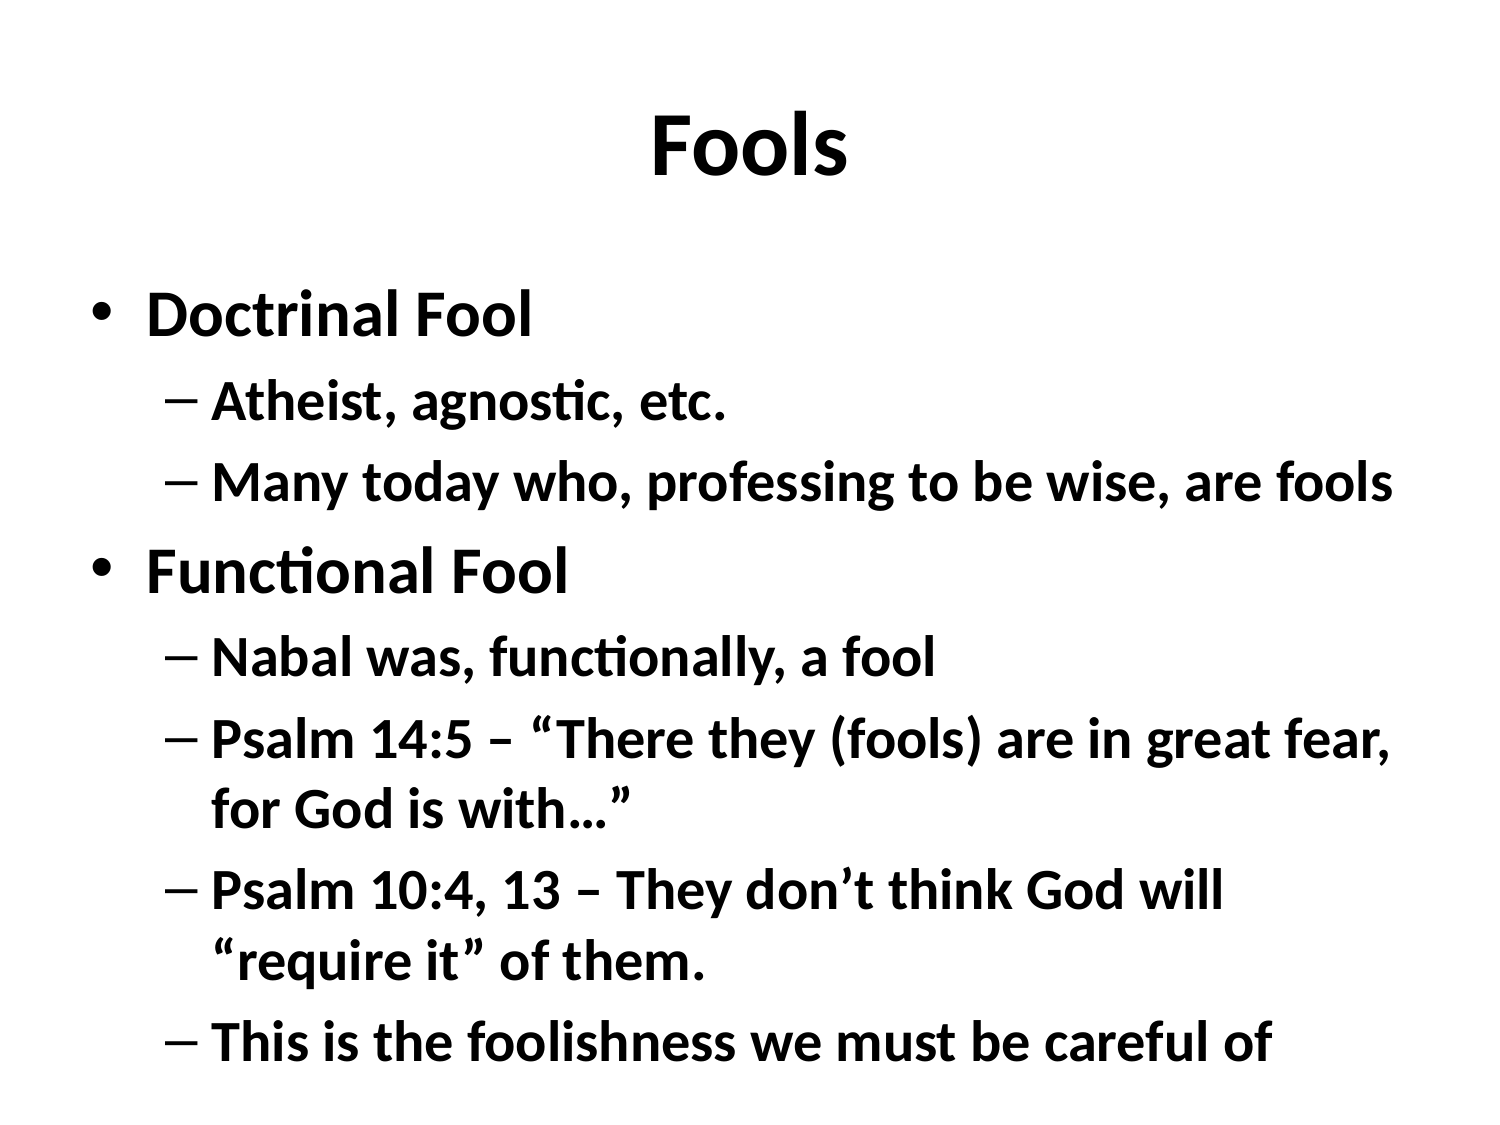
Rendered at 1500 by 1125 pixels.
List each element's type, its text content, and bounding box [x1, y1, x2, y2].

title Fools [75, 45, 1425, 233]
list Doctrinal Fool Atheist, agnostic, etc. Many today who, professing to be wise, are fools Functional Fool Nabal was, functionally, a fool Psalm 14:5 – “There they (fools) are in great fear, for God is with…” Psalm 10:4, 13 – They don’t think God will “require it” of them. This is the foolishness we must be careful of [75, 262, 1425, 1100]
